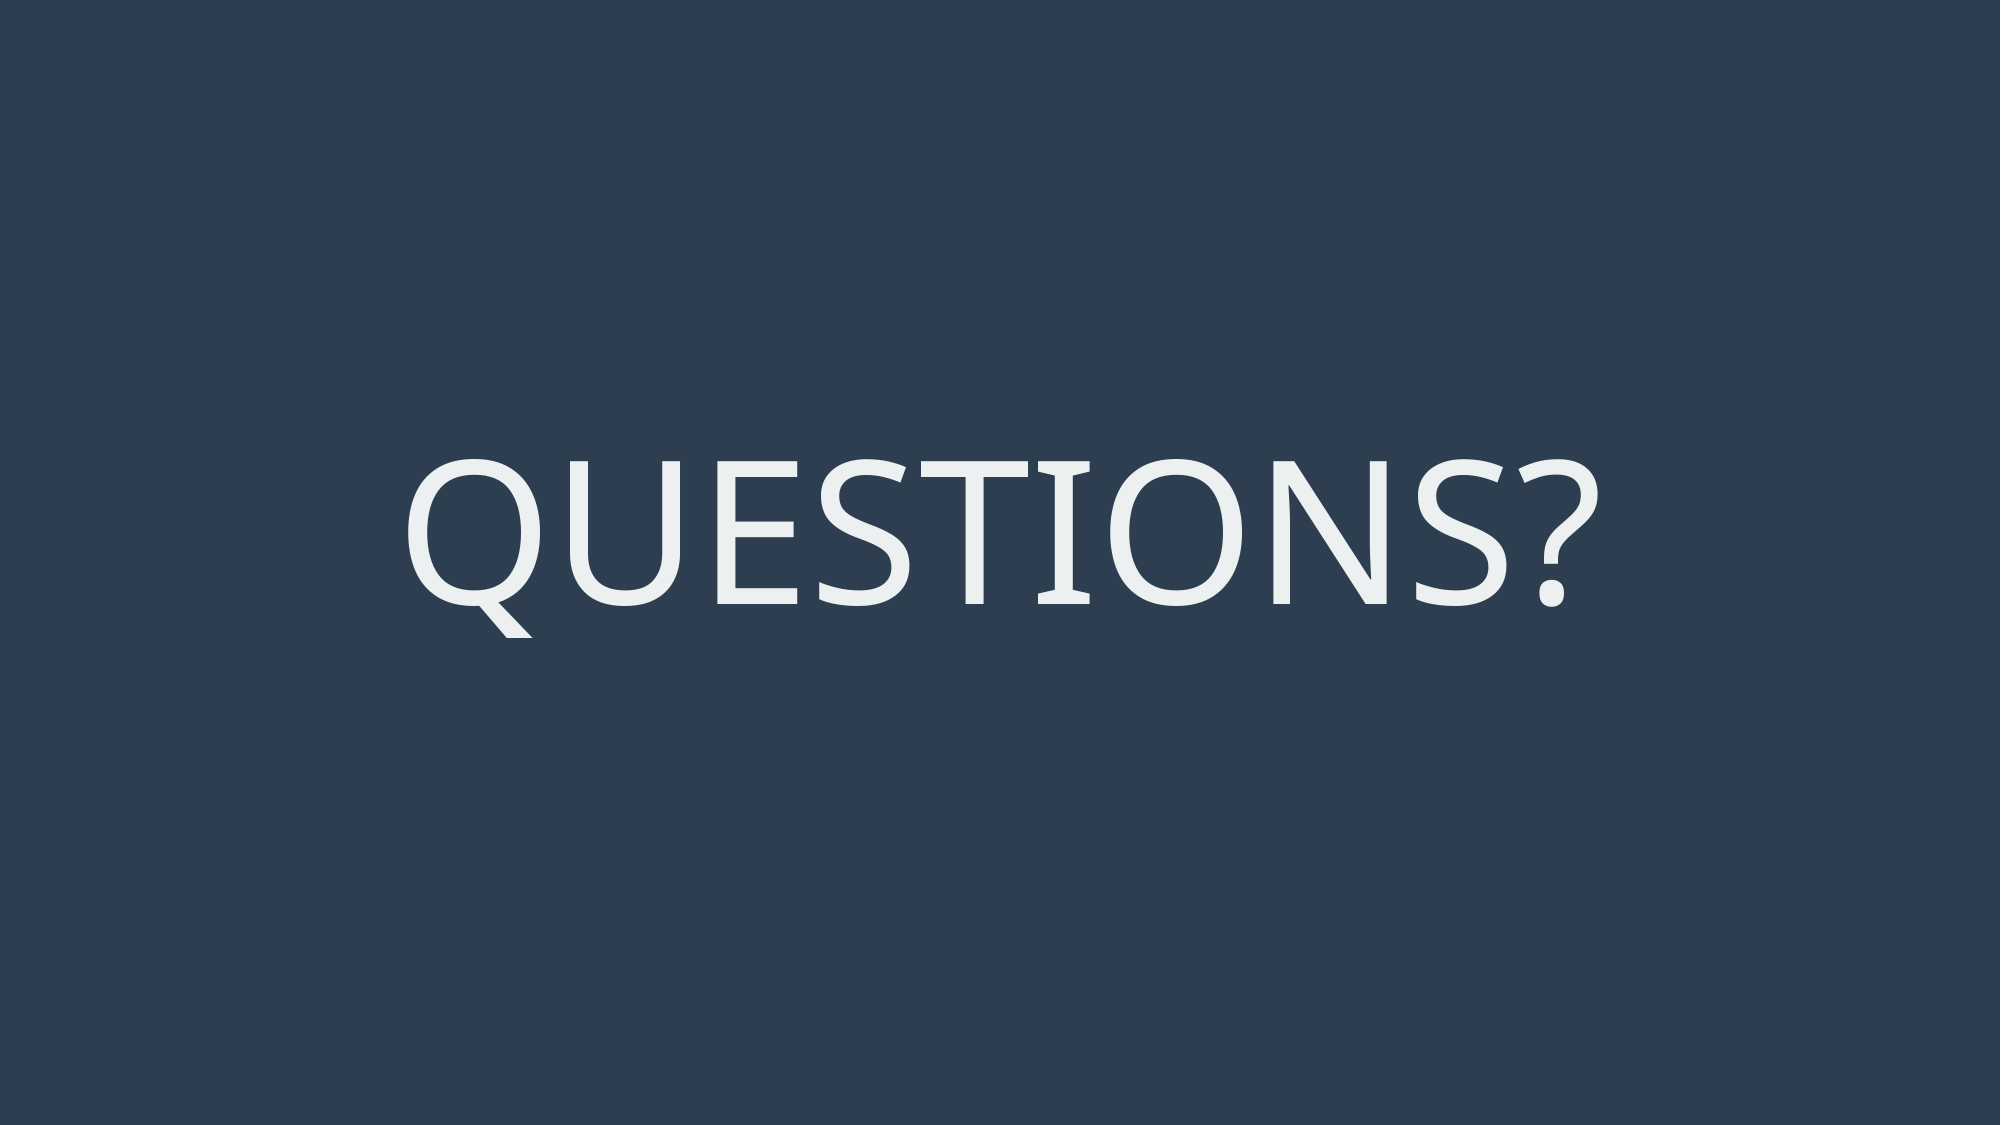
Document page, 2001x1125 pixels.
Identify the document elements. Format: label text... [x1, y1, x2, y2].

title QUESTIONS? [249, 455, 1750, 655]
